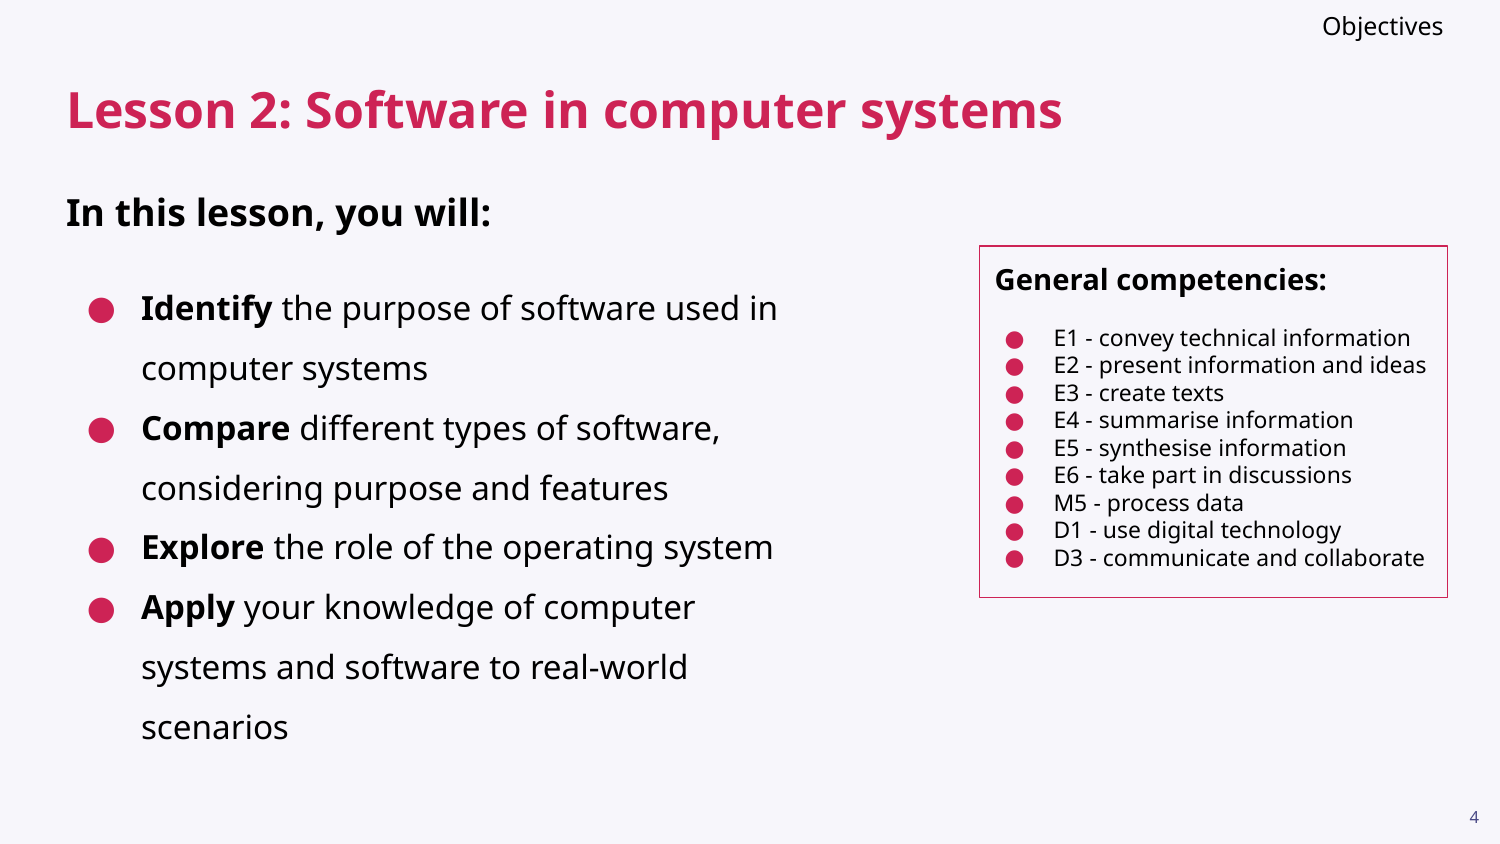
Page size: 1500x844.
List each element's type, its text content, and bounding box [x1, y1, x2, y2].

subtitle Objectives [1122, 0, 1444, 52]
slide_number 4 [1448, 792, 1500, 844]
list In this lesson, you will: Identify the purpose of software used in computer systems Compare different types of software, considering purpose and features Explore the role of the operating system Apply your knowledge of computer systems and software to real-world scenarios [51, 167, 843, 793]
title Lesson 2: Software in computer systems [51, 51, 1449, 167]
text_box General competencies: E1 - convey technical information E2 - present information and ideas E3 - create texts E4 - summarise information E5 - synthesise information E6 - take part in discussions M5 - process data D1 - use digital technology D3 - communicate and collaborate [979, 246, 1448, 598]
